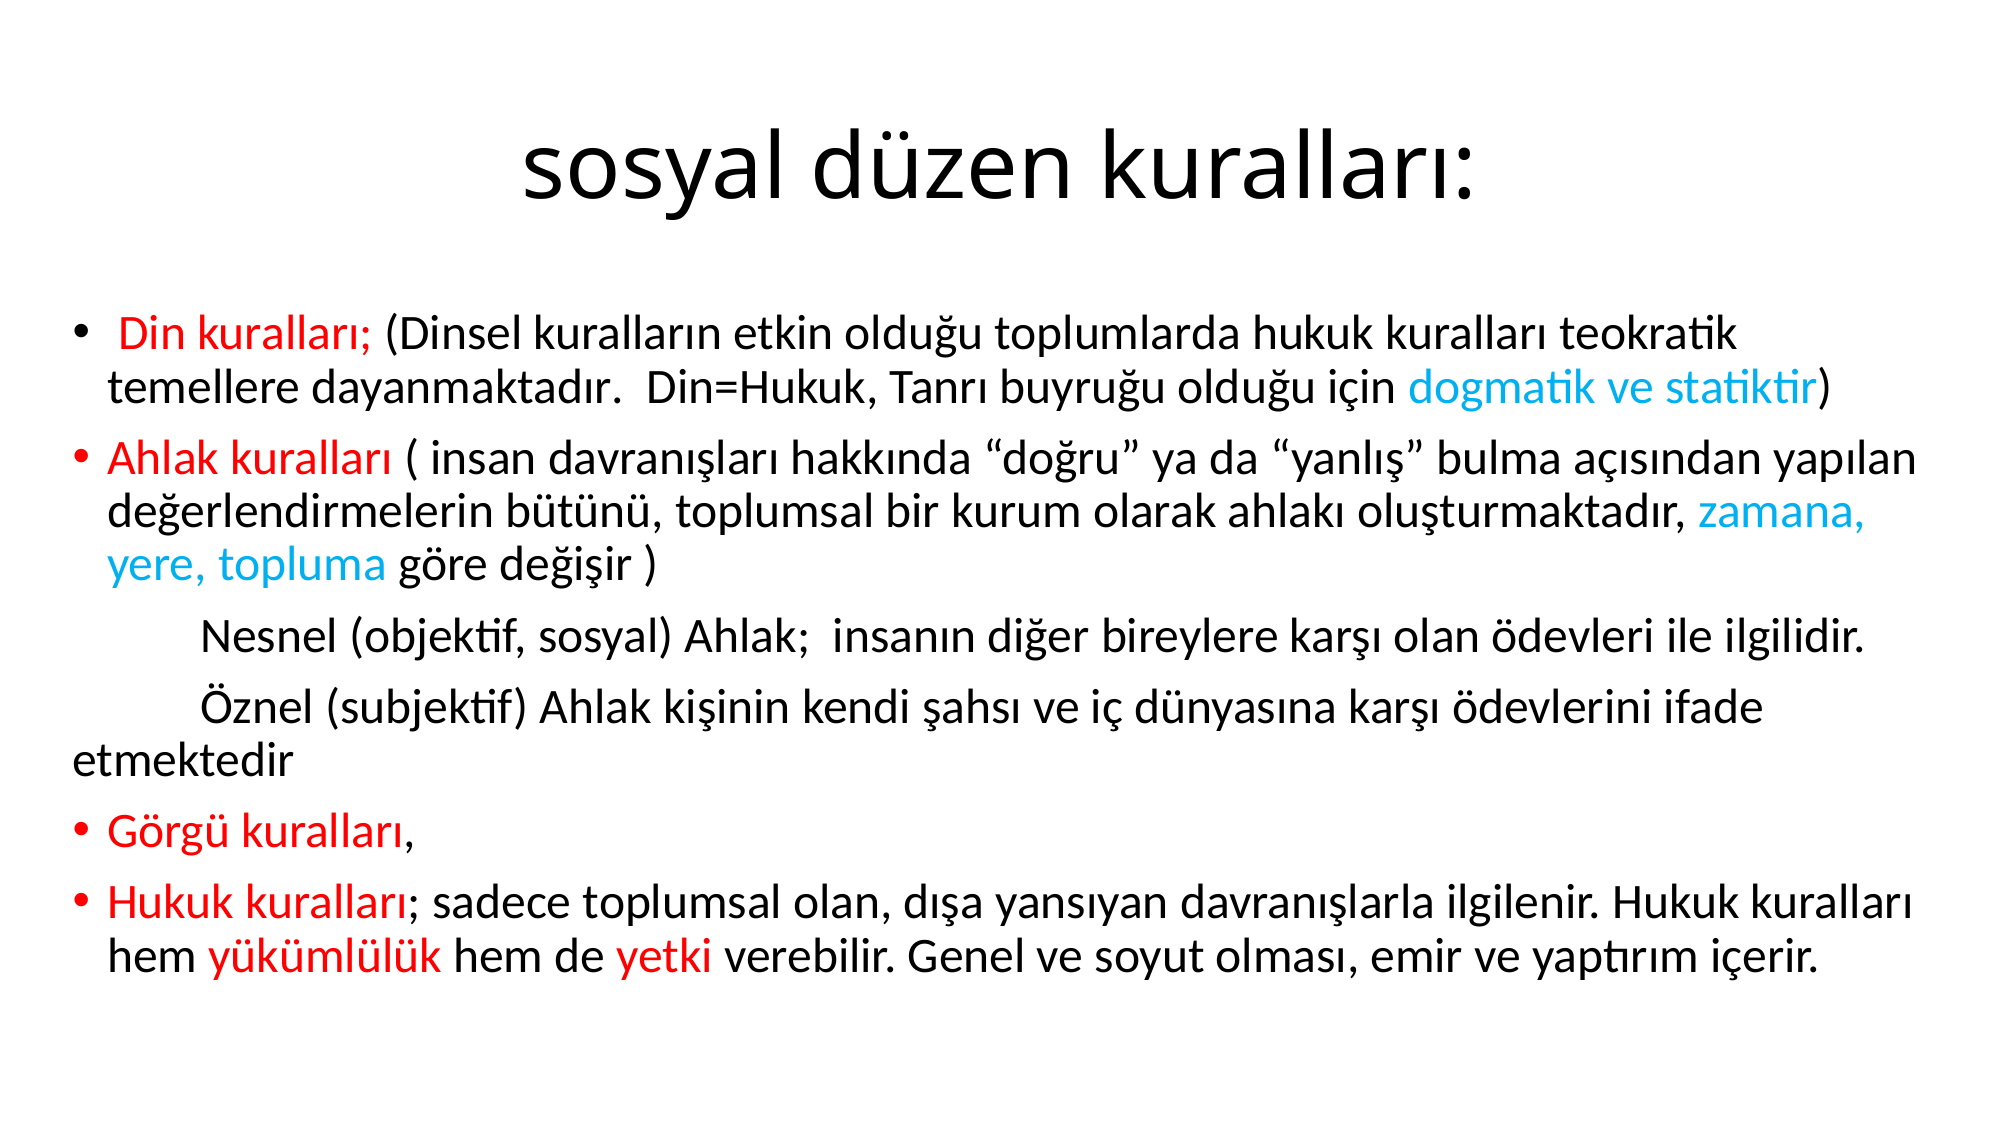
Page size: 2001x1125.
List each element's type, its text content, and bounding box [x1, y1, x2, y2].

list Din kuralları; (Dinsel kuralların etkin olduğu toplumlarda hukuk kuralları teokratik temellere dayanmaktadır. Din=Hukuk, Tanrı buyruğu olduğu için dogmatik ve statiktir) Ahlak kuralları ( insan davranışları hakkında “doğru” ya da “yanlış” bulma açısından yapılan değerlendirmelerin bütünü, toplumsal bir kurum olarak ahlakı oluşturmaktadır, zamana, yere, topluma göre değişir ) Nesnel (objektif, sosyal) Ahlak; insanın diğer bireylere karşı olan ödevleri ile ilgilidir. Öznel (subjektif) Ahlak kişinin kendi şahsı ve iç dünyasına karşı ödevlerini ifade etmektedir Görgü kuralları, Hukuk kuralları; sadece toplumsal olan, dışa yansıyan davranışlarla ilgilenir. Hukuk kuralları hem yükümlülük hem de yetki verebilir. Genel ve soyut olması, emir ve yaptırım içerir. [57, 299, 1946, 1087]
title sosyal düzen kuralları: [137, 59, 1863, 278]
